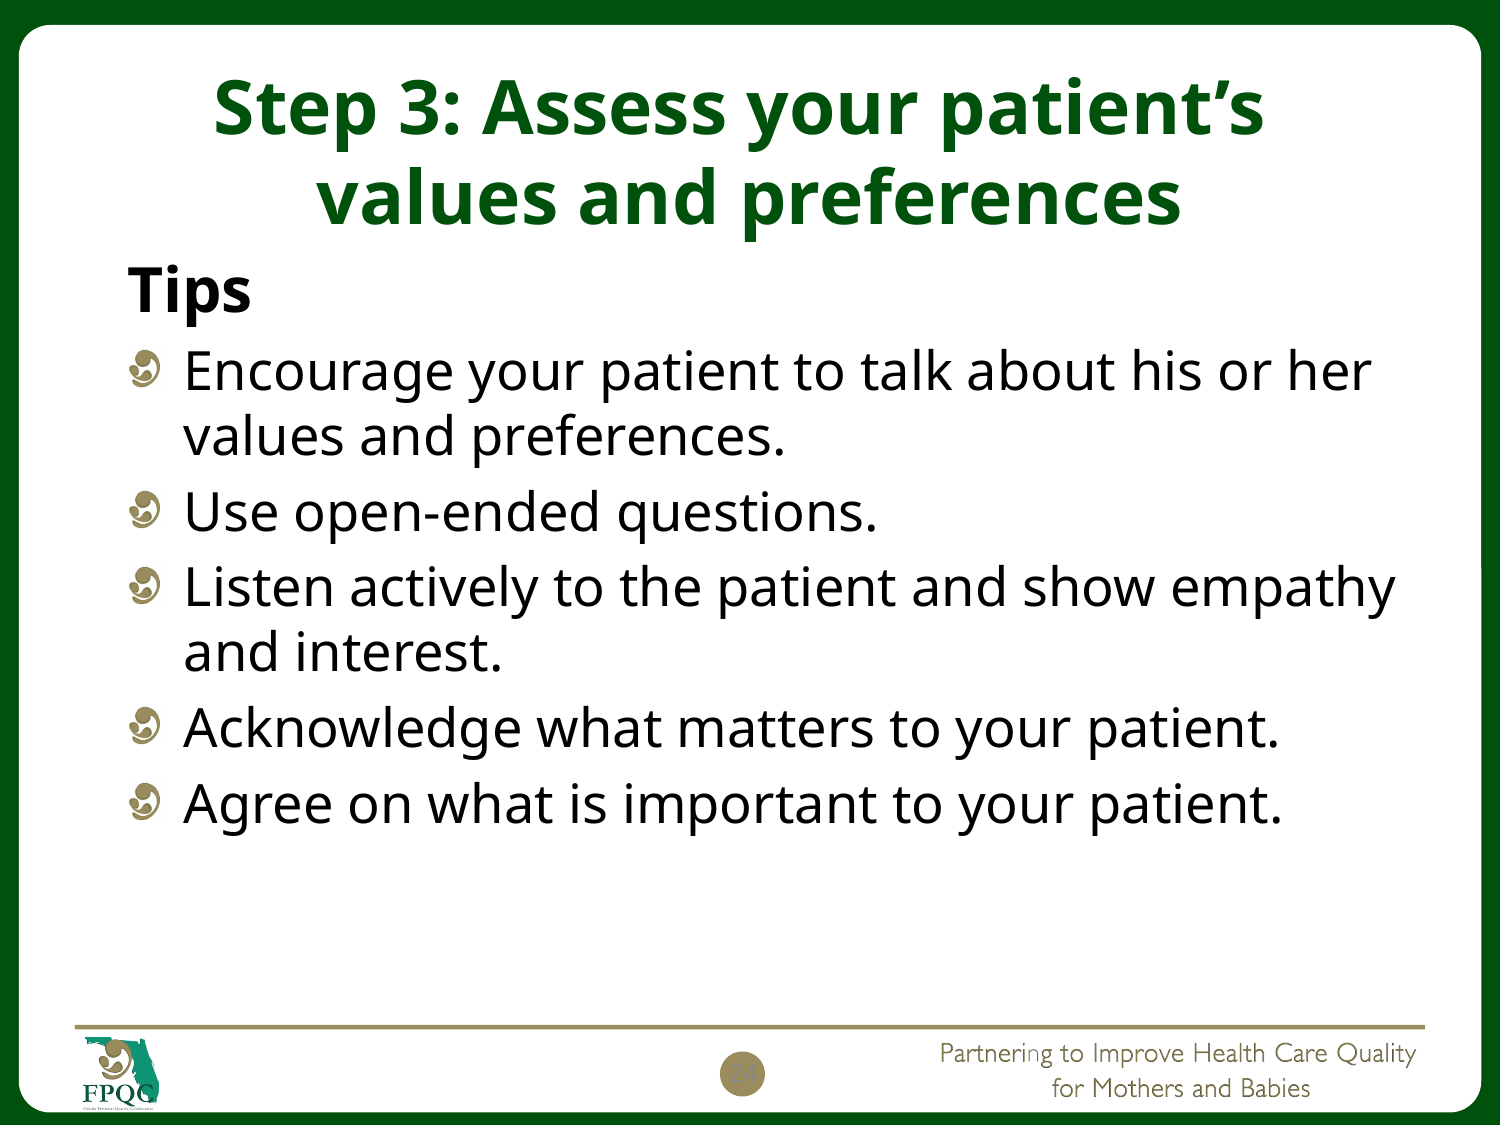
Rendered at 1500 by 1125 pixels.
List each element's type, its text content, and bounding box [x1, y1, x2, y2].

picture [127, 706, 168, 745]
slide_number 24 [712, 1050, 775, 1103]
picture [82, 1037, 163, 1112]
title Step 3: Assess your patient’s values and preferences [74, 56, 1425, 244]
list Tips Encourage your patient to talk about his or her values and preferences. Use open-ended questions. Listen actively to the patient and show empathy and interest. Acknowledge what matters to your patient. Agree on what is important to your patient. [112, 244, 1425, 986]
picture [127, 782, 168, 821]
picture [127, 566, 168, 605]
picture [127, 490, 168, 529]
picture [127, 349, 168, 388]
picture [937, 1037, 1425, 1105]
